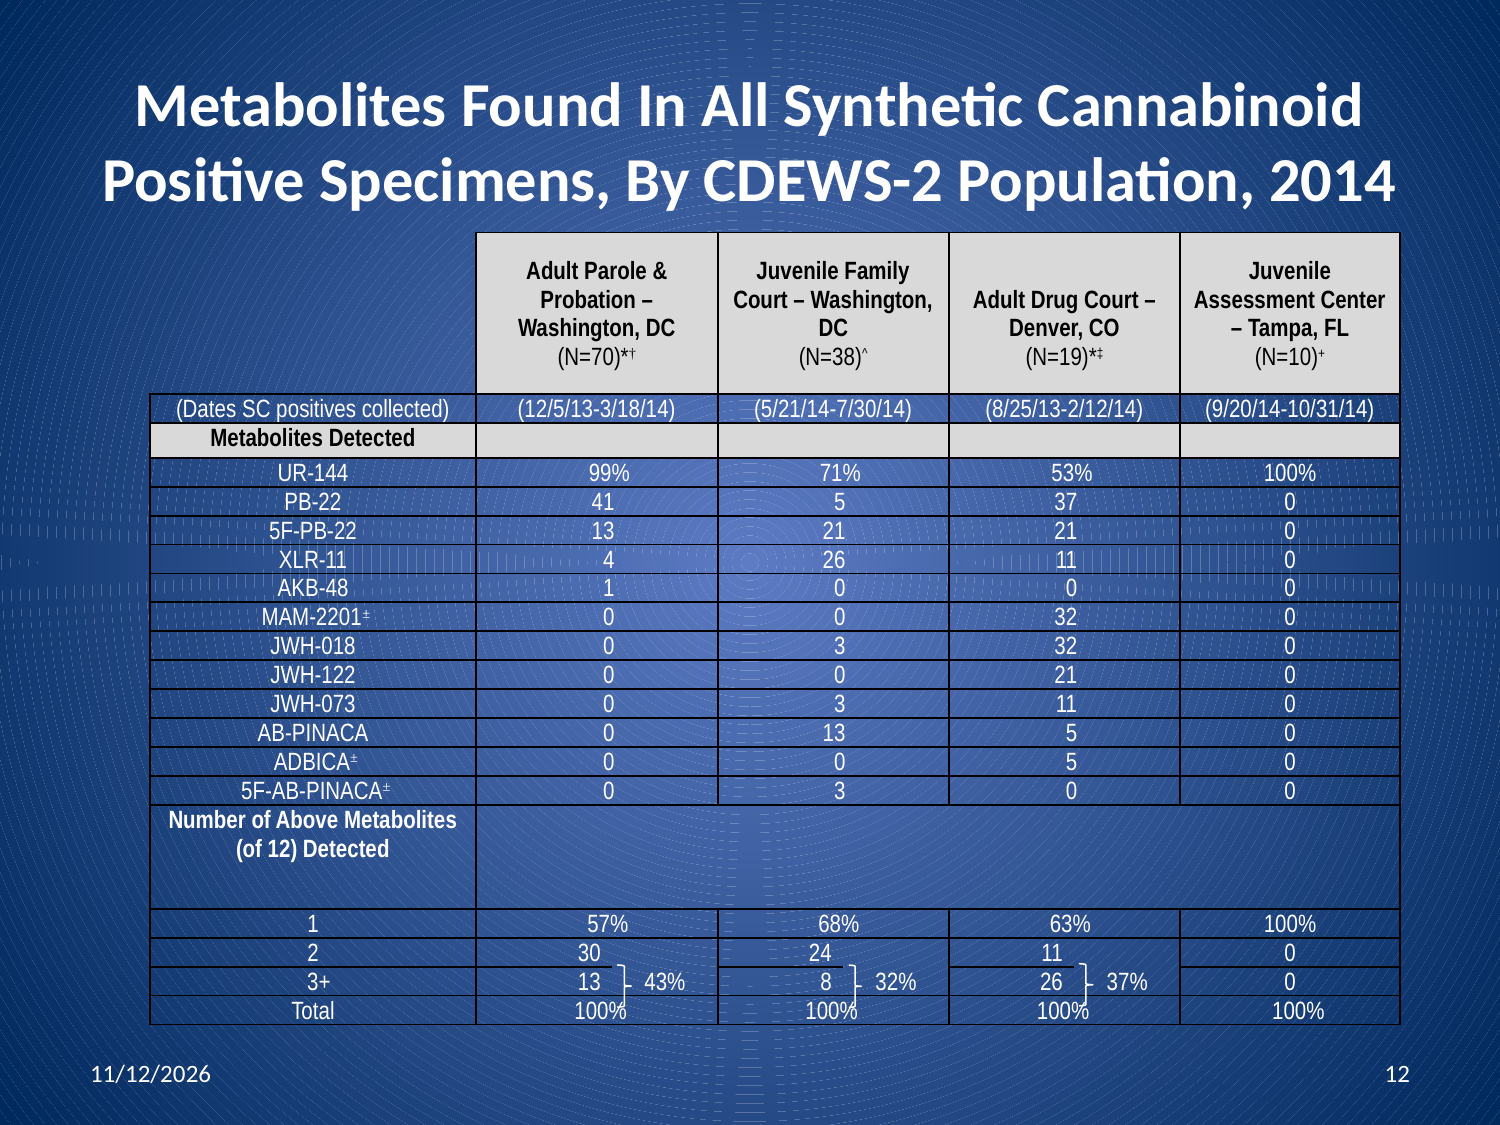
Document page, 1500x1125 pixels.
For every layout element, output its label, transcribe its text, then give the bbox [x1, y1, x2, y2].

table_cell 5F-AB-PINACA± [151, 777, 475, 804]
table_cell 71% [719, 459, 948, 486]
table_cell [477, 424, 717, 457]
text_box [848, 964, 863, 1009]
table_cell 0 [477, 603, 717, 630]
table_cell 11 [950, 690, 1179, 717]
table_cell 32 [950, 603, 1179, 630]
table_cell 99% [477, 459, 717, 486]
table_header [150, 233, 475, 393]
table_cell 0 [719, 661, 948, 688]
table_cell 3 [719, 632, 948, 659]
table_cell 0 [1181, 661, 1399, 688]
table_cell 5 [719, 488, 948, 515]
text_box [617, 964, 633, 1008]
table_cell [950, 424, 1179, 457]
table_cell AKB-48 [151, 574, 475, 601]
table_cell 0 [1181, 488, 1399, 515]
table_cell 0 [477, 661, 717, 688]
table_cell 1 [151, 910, 475, 937]
table_cell 0 [1181, 517, 1399, 544]
table_cell ADBICA± [151, 748, 475, 775]
table_cell [1181, 424, 1399, 457]
table_cell 0 [1181, 719, 1399, 746]
table_cell 3+ [151, 968, 475, 995]
table_header Juvenile Family Court – Washington, DC (N=38)^ [719, 233, 948, 393]
table_cell 100% [1181, 459, 1399, 486]
table_cell 100% [477, 996, 717, 1024]
table_cell XLR-11 [151, 545, 475, 573]
table_cell 0 [719, 748, 948, 775]
text_box [1078, 962, 1094, 1007]
slide_number 12 [1074, 1042, 1425, 1103]
table_cell 100% [950, 996, 1179, 1024]
table_cell 11 [950, 939, 1074, 966]
table_cell 63% [950, 910, 1179, 937]
table_cell 26 [950, 968, 1074, 995]
table_cell 0 [477, 719, 717, 746]
table_cell (8/25/13-2/12/14) [950, 395, 1179, 422]
table_cell 32% [843, 939, 948, 995]
table_cell JWH-073 [151, 690, 475, 717]
table_cell UR-144 [151, 459, 475, 486]
table_cell 0 [1181, 690, 1399, 717]
table_cell 41 [477, 488, 717, 515]
table_cell 0 [1181, 545, 1399, 573]
table_cell 0 [477, 748, 717, 775]
table_cell 5F-PB-22 [151, 517, 475, 544]
table_cell 3 [719, 690, 948, 717]
table_cell 53% [950, 459, 1179, 486]
table_cell JWH-122 [151, 661, 475, 688]
table_cell 21 [719, 517, 948, 544]
table_cell 37 [950, 488, 1179, 515]
table_cell Metabolites Detected [151, 424, 475, 457]
table_cell 21 [950, 661, 1179, 688]
table_cell 26 [719, 545, 948, 573]
table_cell (Dates SC positives collected) [151, 395, 475, 422]
table_cell Number of Above Metabolites (of 12) Detected [151, 806, 475, 908]
table_cell 0 [477, 777, 717, 804]
table_cell 0 [1181, 574, 1399, 601]
table_cell 100% [1181, 996, 1399, 1024]
table_cell 57% [477, 910, 717, 937]
table_cell 8 [719, 968, 843, 995]
table_cell [718, 806, 1180, 908]
table_cell JWH-018 [151, 632, 475, 659]
table_cell 0 [1181, 968, 1399, 995]
table_cell 13 [719, 719, 948, 746]
table_cell 0 [719, 574, 948, 601]
table_cell 24 [719, 939, 843, 966]
table_cell (5/21/14-7/30/14) [719, 395, 948, 422]
table_cell 2 [151, 939, 475, 966]
table_cell 21 [950, 517, 1179, 544]
table_cell 68% [719, 910, 948, 937]
table_cell AB-PINACA [151, 719, 475, 746]
table_cell (12/5/13-3/18/14) [477, 395, 717, 422]
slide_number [75, 1042, 425, 1103]
table_cell 0 [477, 632, 717, 659]
table_cell 0 [1181, 632, 1399, 659]
table_cell MAM-2201± [151, 603, 475, 630]
table_cell 43% [612, 939, 717, 995]
table_cell 100% [1181, 910, 1399, 937]
table_cell 0 [477, 690, 717, 717]
table_cell 0 [1181, 939, 1399, 966]
table_cell 11 [950, 545, 1179, 573]
table_cell 0 [1181, 777, 1399, 804]
table_cell 37% [1074, 939, 1179, 995]
table_cell 5 [950, 748, 1179, 775]
table_cell 0 [719, 603, 948, 630]
table_header Adult Drug Court – Denver, CO (N=19)*‡ [950, 233, 1179, 393]
table_cell 13 [477, 517, 717, 544]
table_cell 1 [477, 574, 717, 601]
table_cell (9/20/14-10/31/14) [1181, 395, 1399, 422]
table_cell PB-22 [151, 488, 475, 515]
table_cell 100% [719, 996, 948, 1024]
table_cell 0 [950, 777, 1179, 804]
table_header Juvenile Assessment Center – Tampa, FL (N=10)+ [1181, 233, 1399, 393]
title Metabolites Found In All Synthetic Cannabinoid Positive Specimens, By CDEWS-2 Population, 2014 [75, 45, 1425, 233]
table_cell 3 [719, 777, 948, 804]
table_cell 0 [950, 574, 1179, 601]
table_cell 0 [1181, 603, 1399, 630]
table_cell 32 [950, 632, 1179, 659]
table_cell [719, 424, 948, 457]
table_cell 13 [477, 968, 612, 995]
table_cell 5 [950, 719, 1179, 746]
table_cell 0 [1181, 748, 1399, 775]
table_cell [477, 806, 718, 908]
table_header Adult Parole & Probation – Washington, DC (N=70)*† [477, 233, 717, 393]
table_cell 30 [477, 939, 612, 966]
table_cell [1180, 806, 1399, 908]
table_cell 4 [477, 545, 717, 573]
table_cell Total [151, 996, 475, 1024]
